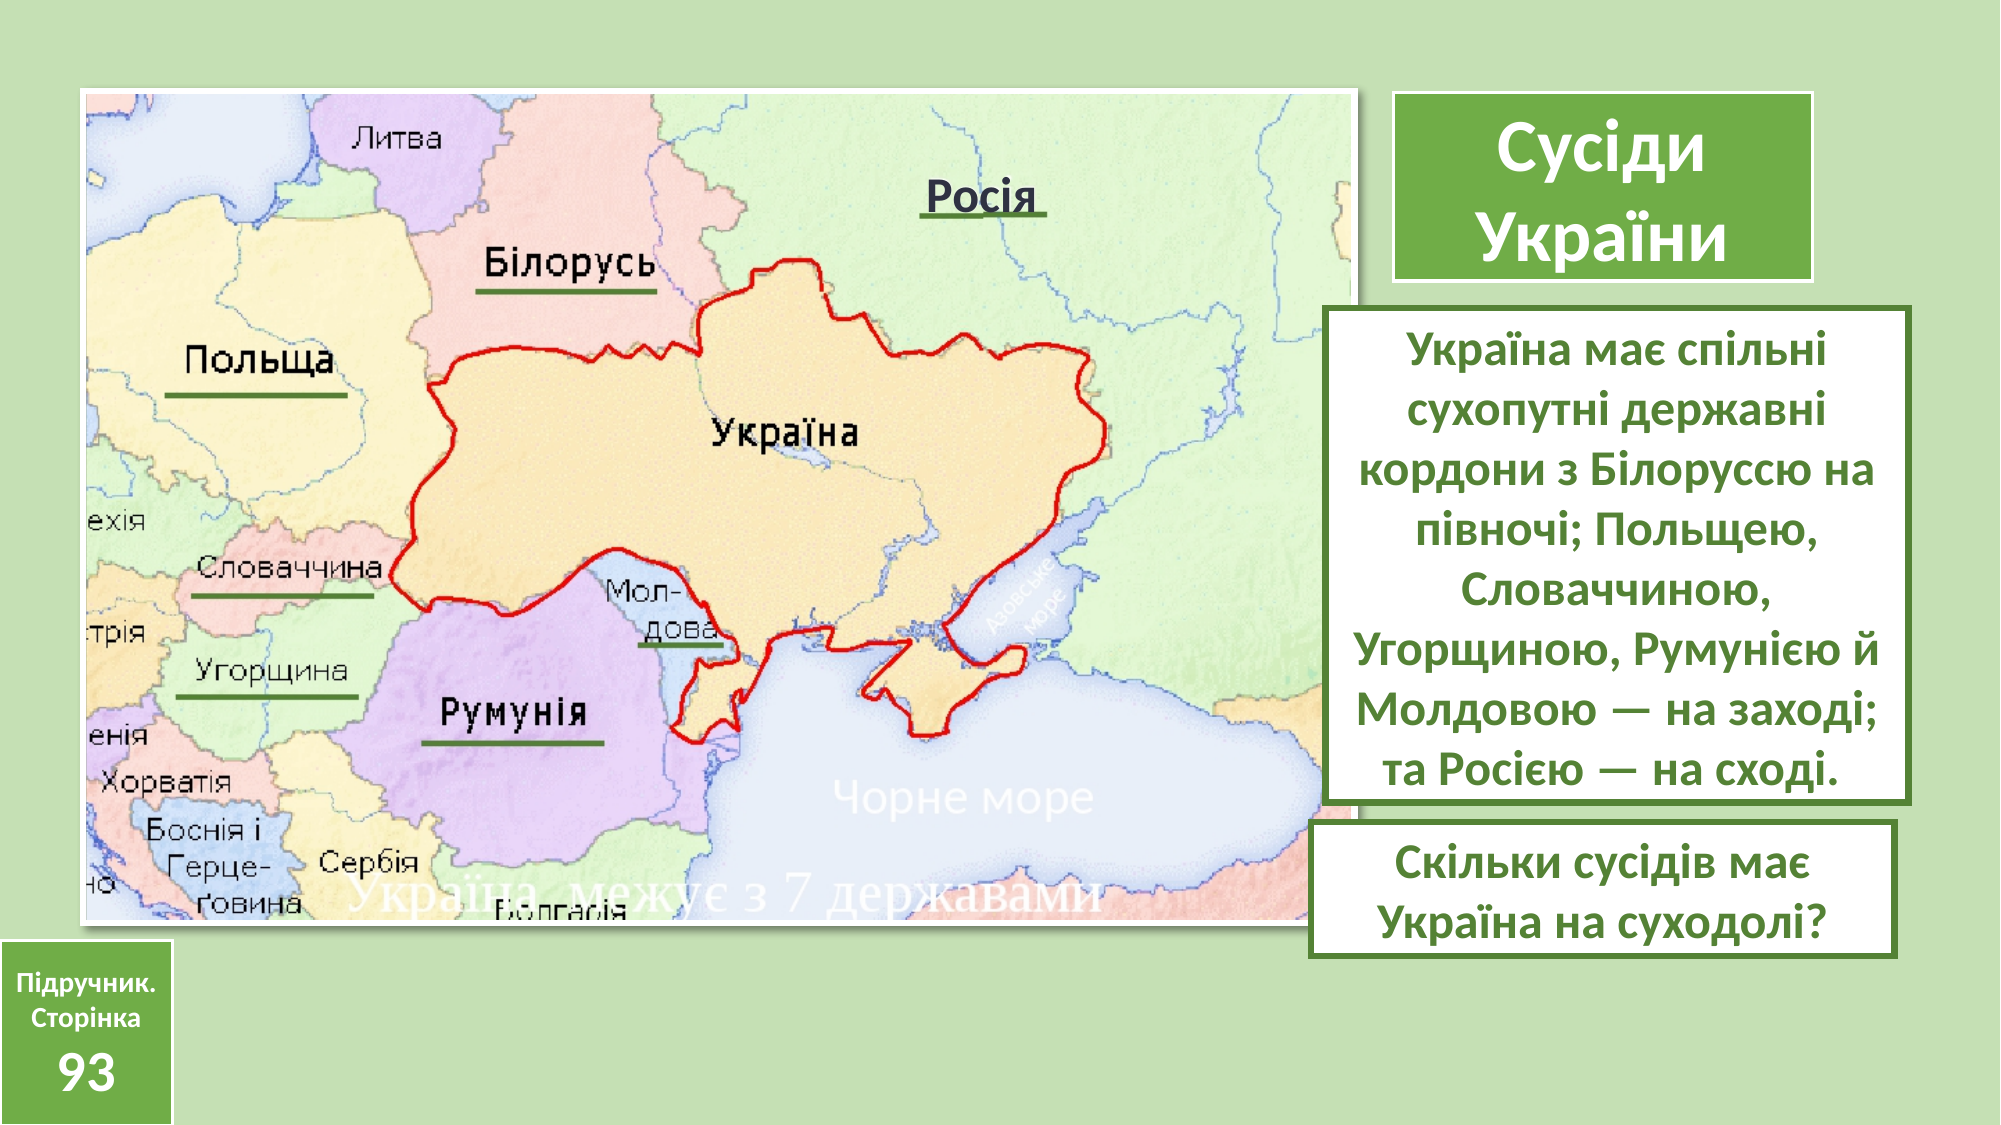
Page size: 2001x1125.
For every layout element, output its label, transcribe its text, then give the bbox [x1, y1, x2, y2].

text_box Сусіди України [1392, 91, 1814, 283]
picture [86, 93, 1352, 921]
text_box Україна має спільні сухопутні державні кордони з Білоруссю на півночі; Польщею, Словаччиною, Угорщиною, Румунією й Молдовою — на заході; та Росією — на сході. [1352, 307, 1910, 804]
text_box Підручник. Сторінка 93 [0, 939, 174, 1125]
text_box Скільки сусідів має Україна на суходолі? [1310, 821, 1896, 957]
